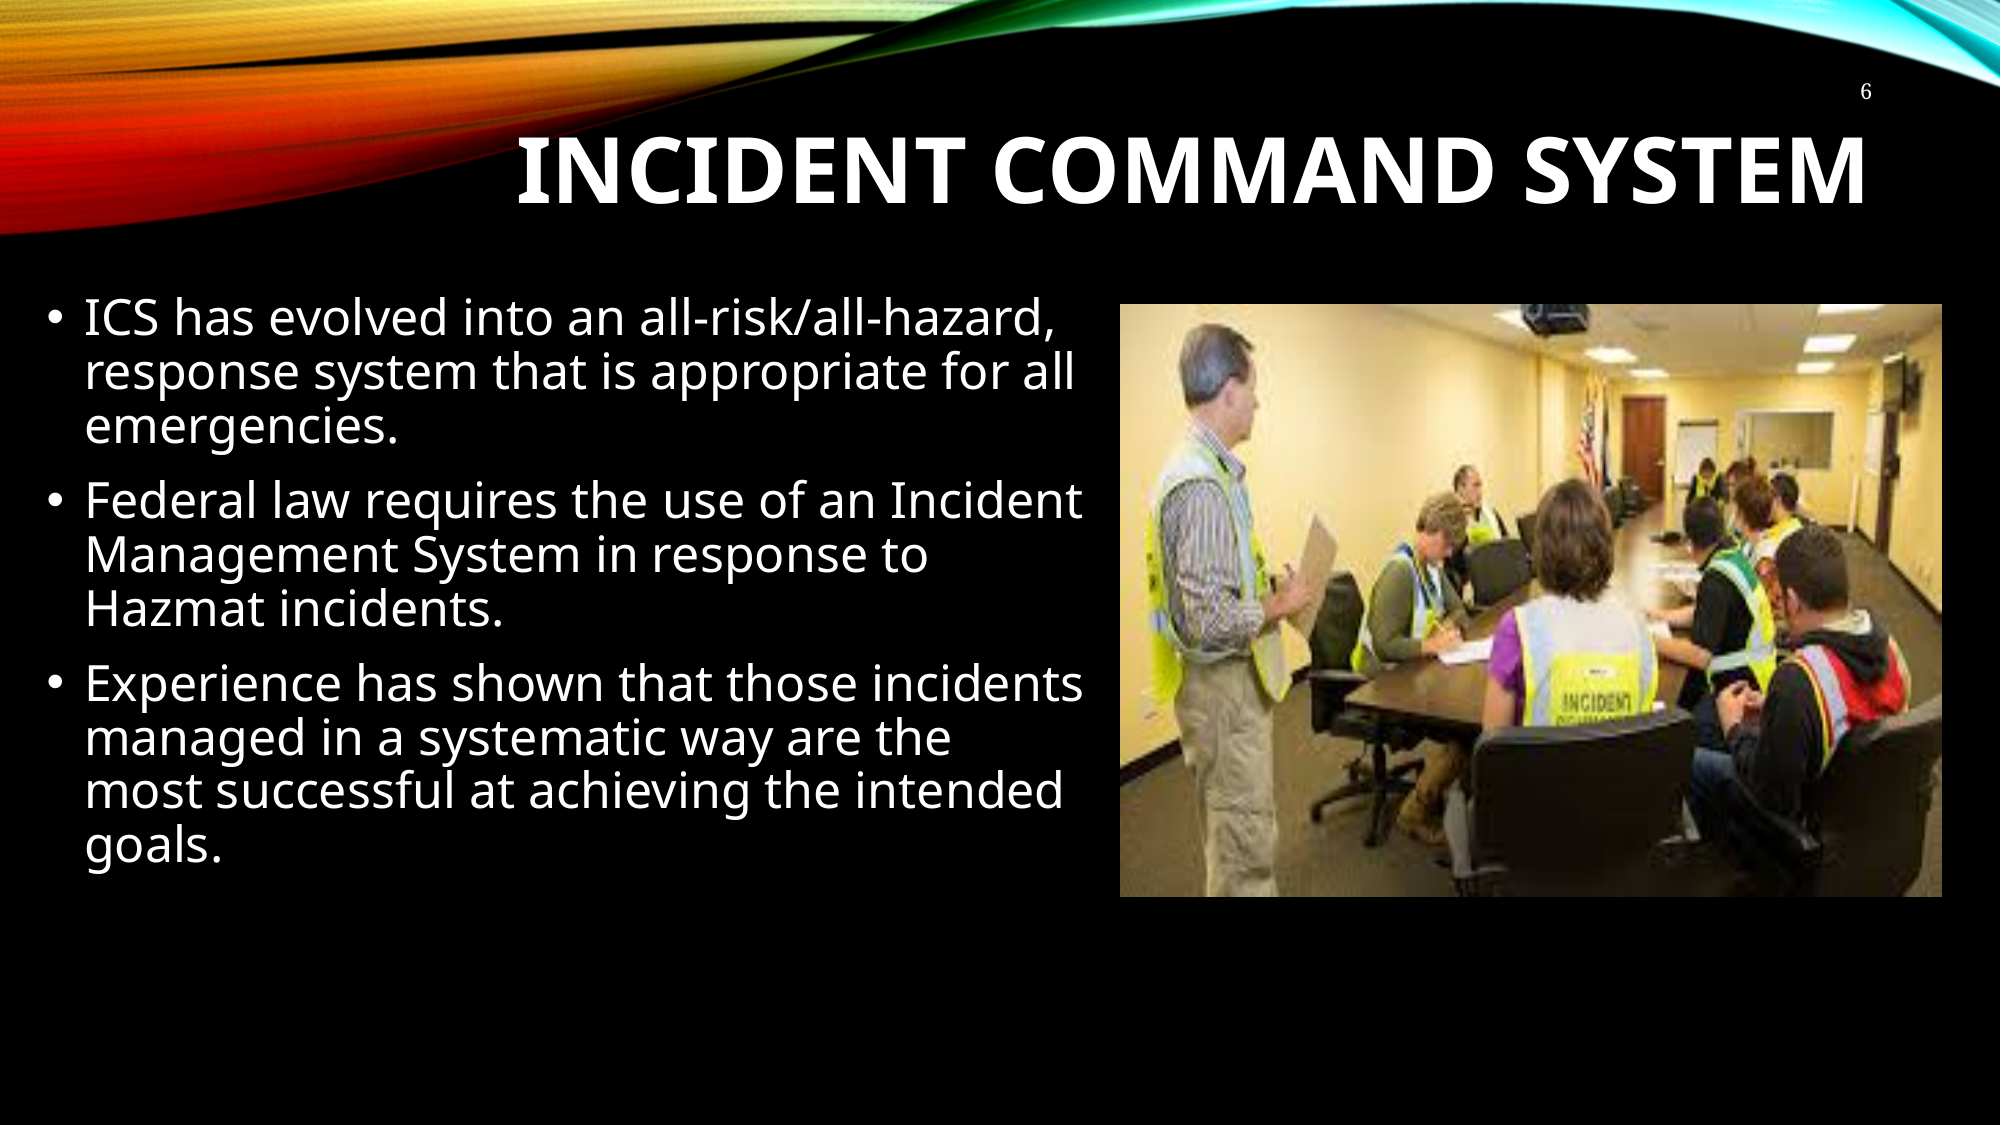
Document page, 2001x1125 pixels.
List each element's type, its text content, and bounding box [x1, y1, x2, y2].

list ICS has evolved into an all-risk/all-hazard, response system that is appropriate for all emergencies. Federal law requires the use of an Incident Management System in response to Hazmat incidents. Experience has shown that those incidents managed in a systematic way are the most successful at achieving the intended goals. [31, 284, 1100, 1021]
slide_number 6 [1437, 62, 1888, 123]
picture [0, 0, 2000, 237]
title Incident Command System [474, 62, 1888, 285]
picture [1120, 304, 1942, 897]
